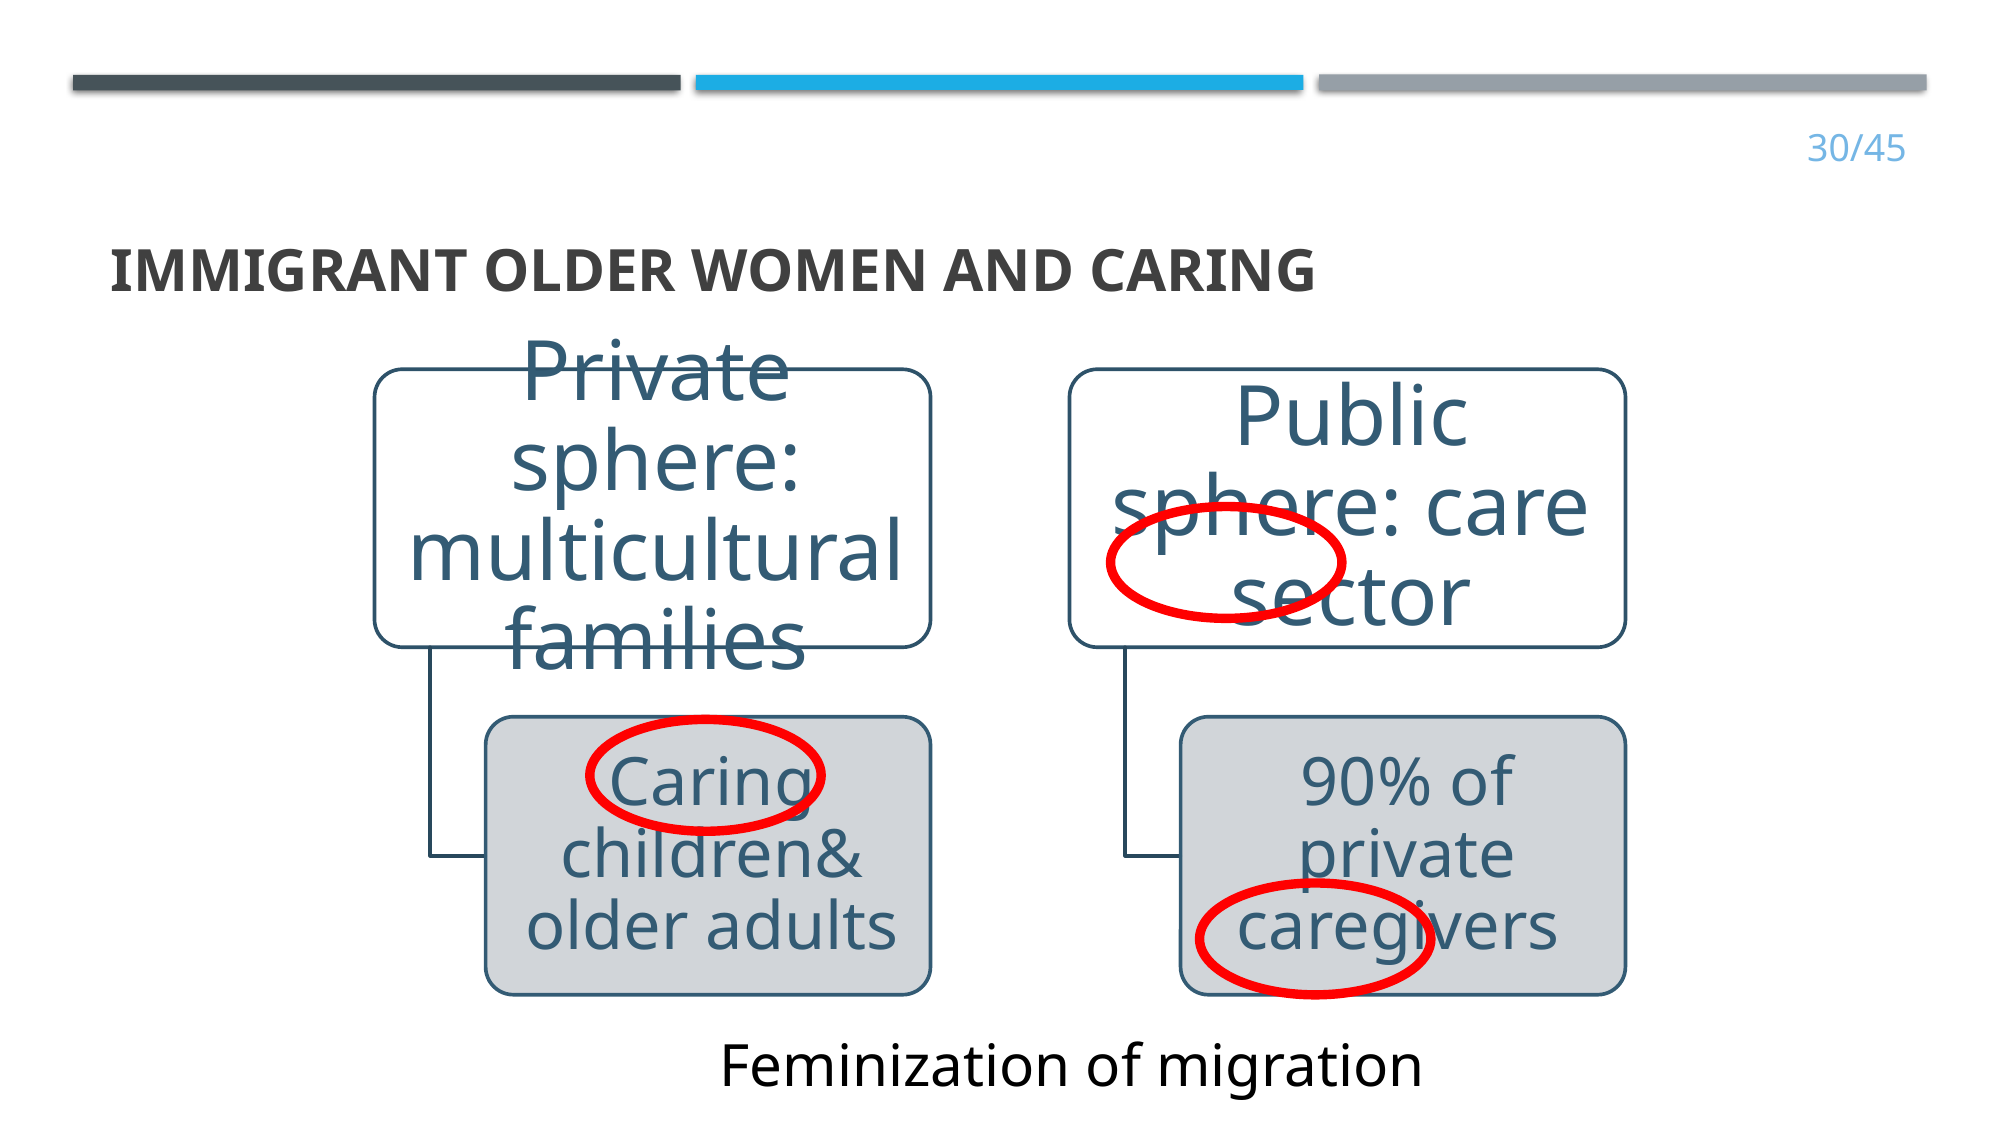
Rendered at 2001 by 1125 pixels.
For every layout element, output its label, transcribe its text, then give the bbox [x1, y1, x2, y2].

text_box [332, 368, 1668, 996]
text_box Feminization of migration [276, 1020, 1868, 1106]
text_box 30/45 [1726, 116, 1922, 177]
title Immigrant older women and caring [95, 115, 1905, 311]
